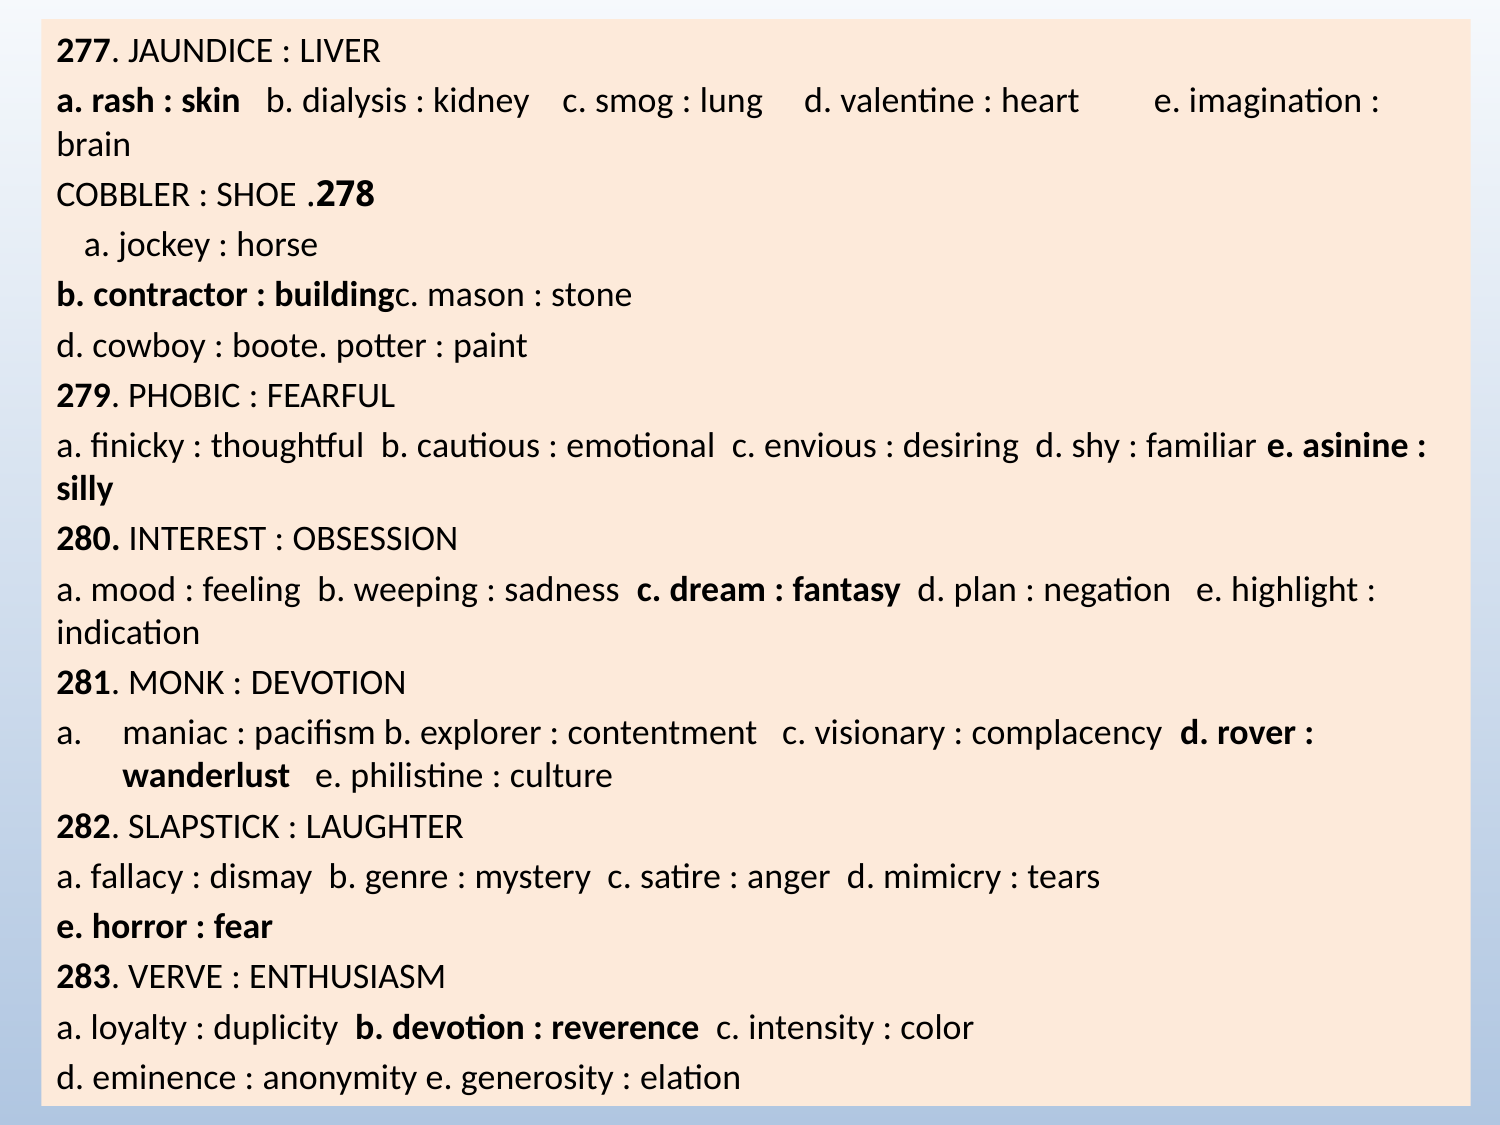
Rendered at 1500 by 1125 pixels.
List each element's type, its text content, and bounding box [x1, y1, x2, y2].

list 277. JAUNDICE : LIVER a. rash : skin b. dialysis : kidney c. smog : lung d. valentine : heart e. imagination : brain 278. COBBLER : SHOE a. jockey : horse b. contractor : buildingc. mason : stone d. cowboy : boote. potter : paint 279. PHOBIC : FEARFUL a. finicky : thoughtful b. cautious : emotional c. envious : desiring d. shy : familiar e. asinine : silly 280. INTEREST : OBSESSION a. mood : feeling b. weeping : sadness c. dream : fantasy d. plan : negation e. highlight : indication 281. MONK : DEVOTION maniac : pacifism b. explorer : contentment c. visionary : complacency d. rover : wanderlust e. philistine : culture 282. SLAPSTICK : LAUGHTER a. fallacy : dismay b. genre : mystery c. satire : anger d. mimicry : tears e. horror : fear 283. VERVE : ENTHUSIASM a. loyalty : duplicity b. devotion : reverence c. intensity : color d. eminence : anonymity e. generosity : elation [41, 19, 1471, 1106]
